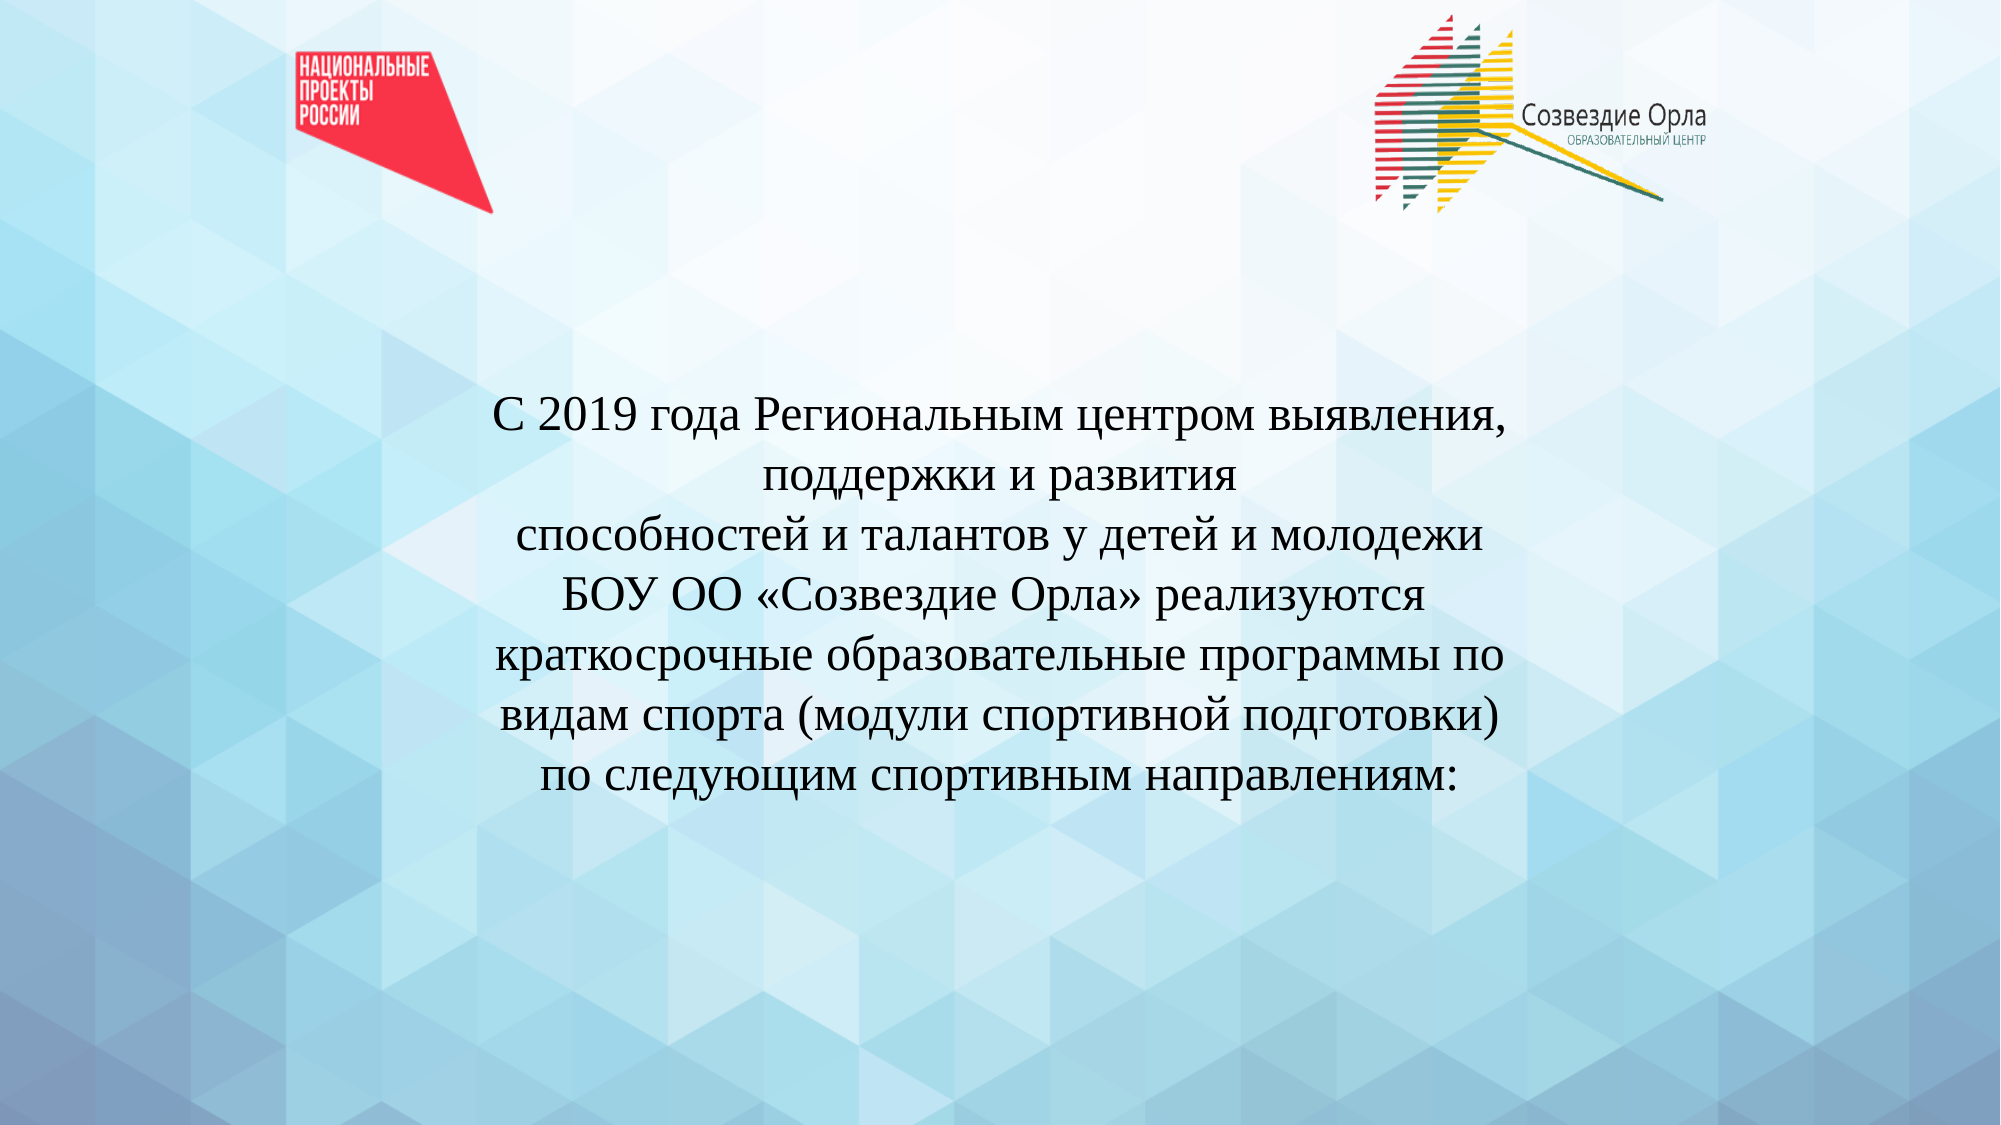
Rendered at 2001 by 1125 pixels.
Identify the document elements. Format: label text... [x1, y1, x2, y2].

picture [0, 0, 2001, 1125]
text_box С 2019 года Региональным центром выявления, поддержки и развития способностей и талантов у детей и молодежи БОУ ОО «Созвездие Орла» реализуются краткосрочные образовательные программы по видам спорта (модули спортивной подготовки) по следующим спортивным направлениям: [462, 373, 1538, 809]
